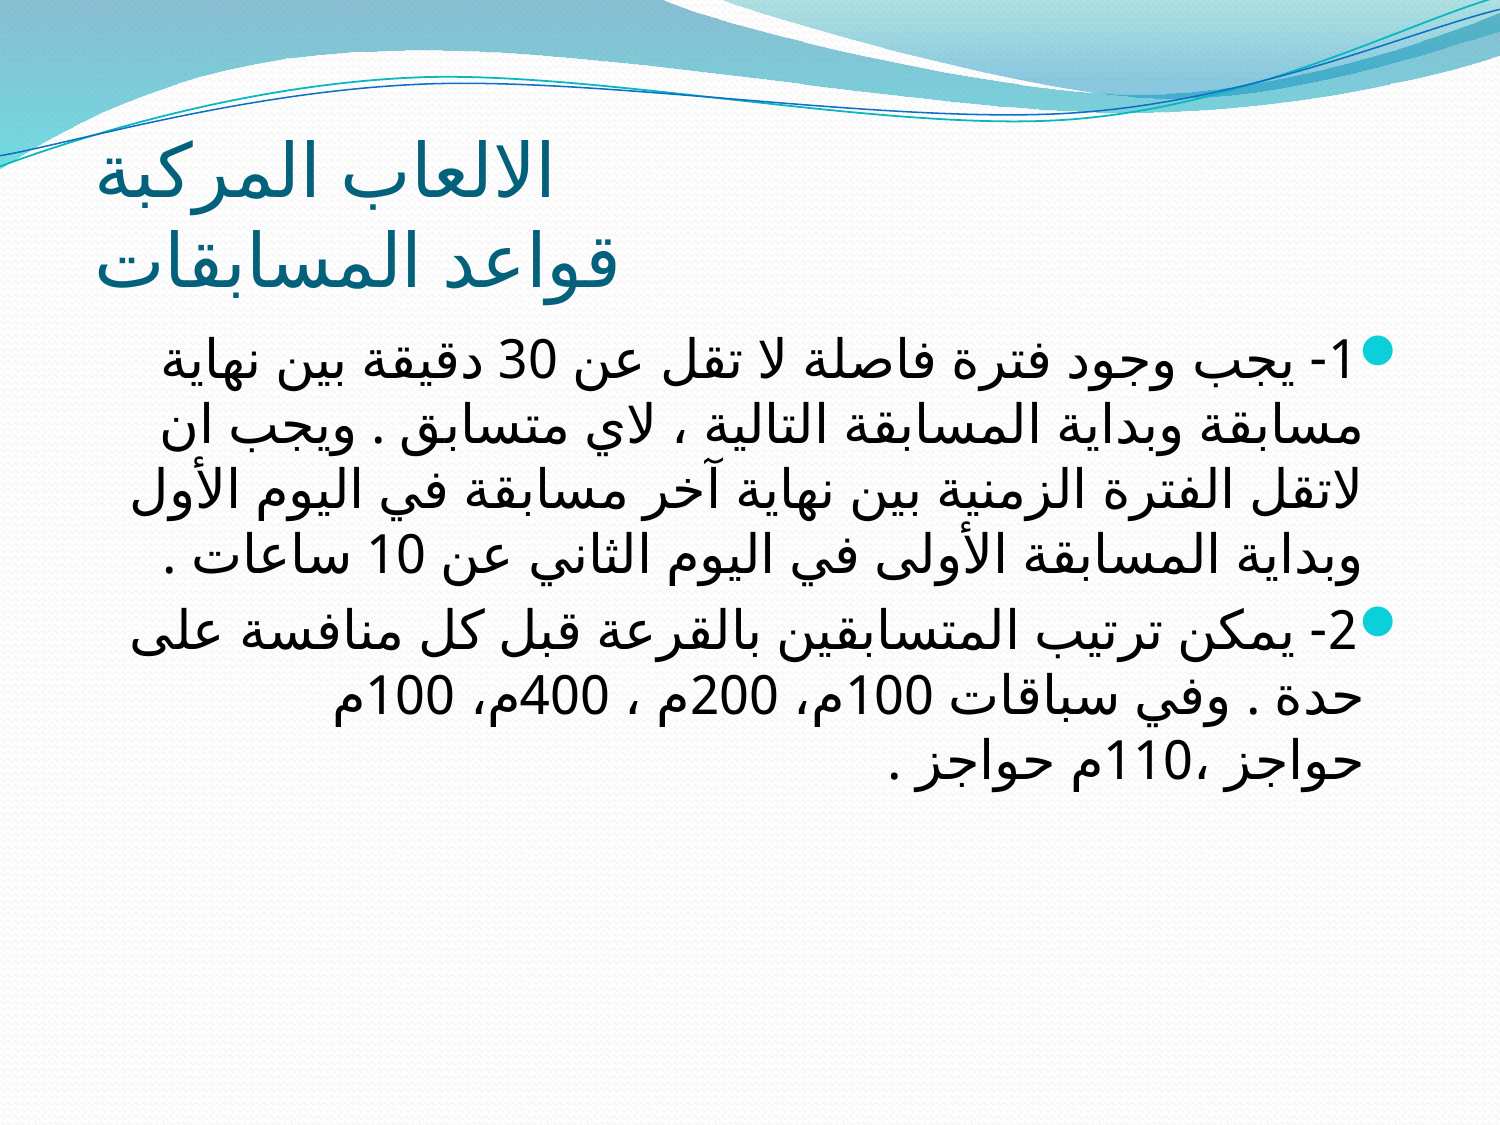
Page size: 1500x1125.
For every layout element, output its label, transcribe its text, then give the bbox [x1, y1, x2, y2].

list 1- يجب وجود فترة فاصلة لا تقل عن 30 دقيقة بين نهاية مسابقة وبداية المسابقة التالية ، لاي متسابق . ويجب ان لاتقل الفترة الزمنية بين نهاية آخر مسابقة في اليوم الأول وبداية المسابقة الأولى في اليوم الثاني عن 10 ساعات . 2- يمكن ترتيب المتسابقين بالقرعة قبل كل منافسة على حدة . وفي سباقات 100م، 200م ، 400م، 100م حواجز ،110م حواجز . [75, 317, 1425, 1038]
title الالعاب المركبة قواعد المسابقات [75, 115, 1425, 303]
